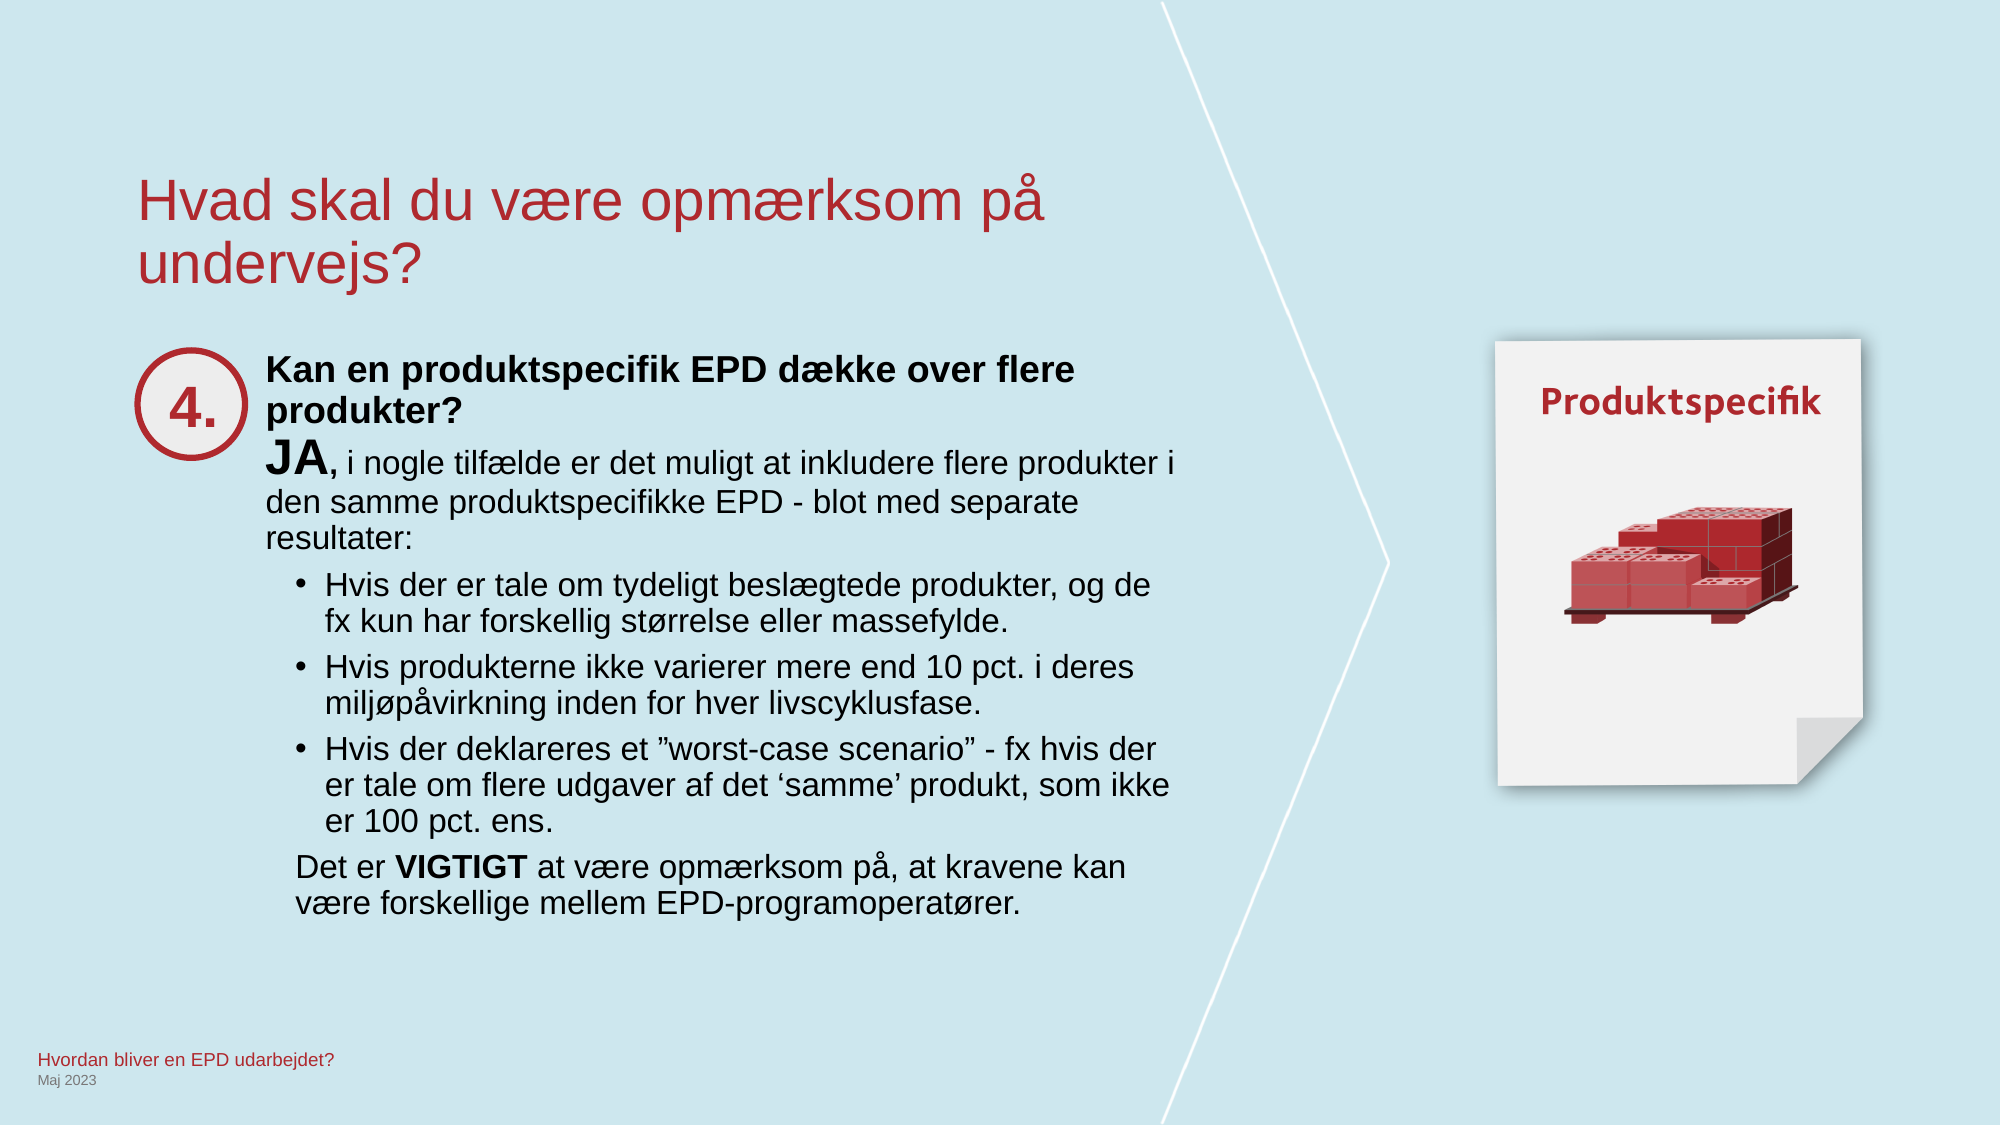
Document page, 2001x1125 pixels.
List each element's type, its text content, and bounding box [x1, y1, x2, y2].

text_box 4. [136, 349, 247, 459]
picture [1495, 339, 1863, 786]
picture [1161, 2, 1390, 1124]
title Hvad skal du være opmærksom på undervejs? [137, 170, 1067, 234]
text_box Kan en produktspecifik EPD dække over flere produkter? JA, i nogle tilfælde er det muligt at inkludere flere produkter i den samme produktspecifikke EPD - blot med separate resultater: Hvis der er tale om tydeligt beslægtede produkter, og de fx kun har forskellig størrelse eller massefylde. Hvis produkterne ikke varierer mere end 10 pct. i deres miljøpåvirkning inden for hver livscyklusfase. Hvis der deklareres et ”worst-case scenario” - fx hvis der er tale om flere udgaver af det ‘samme’ produkt, som ikke er 100 pct. ens. Det er VIGTIGT at være opmærksom på, at kravene kan være forskellige mellem EPD-programoperatører. [265, 350, 1195, 922]
